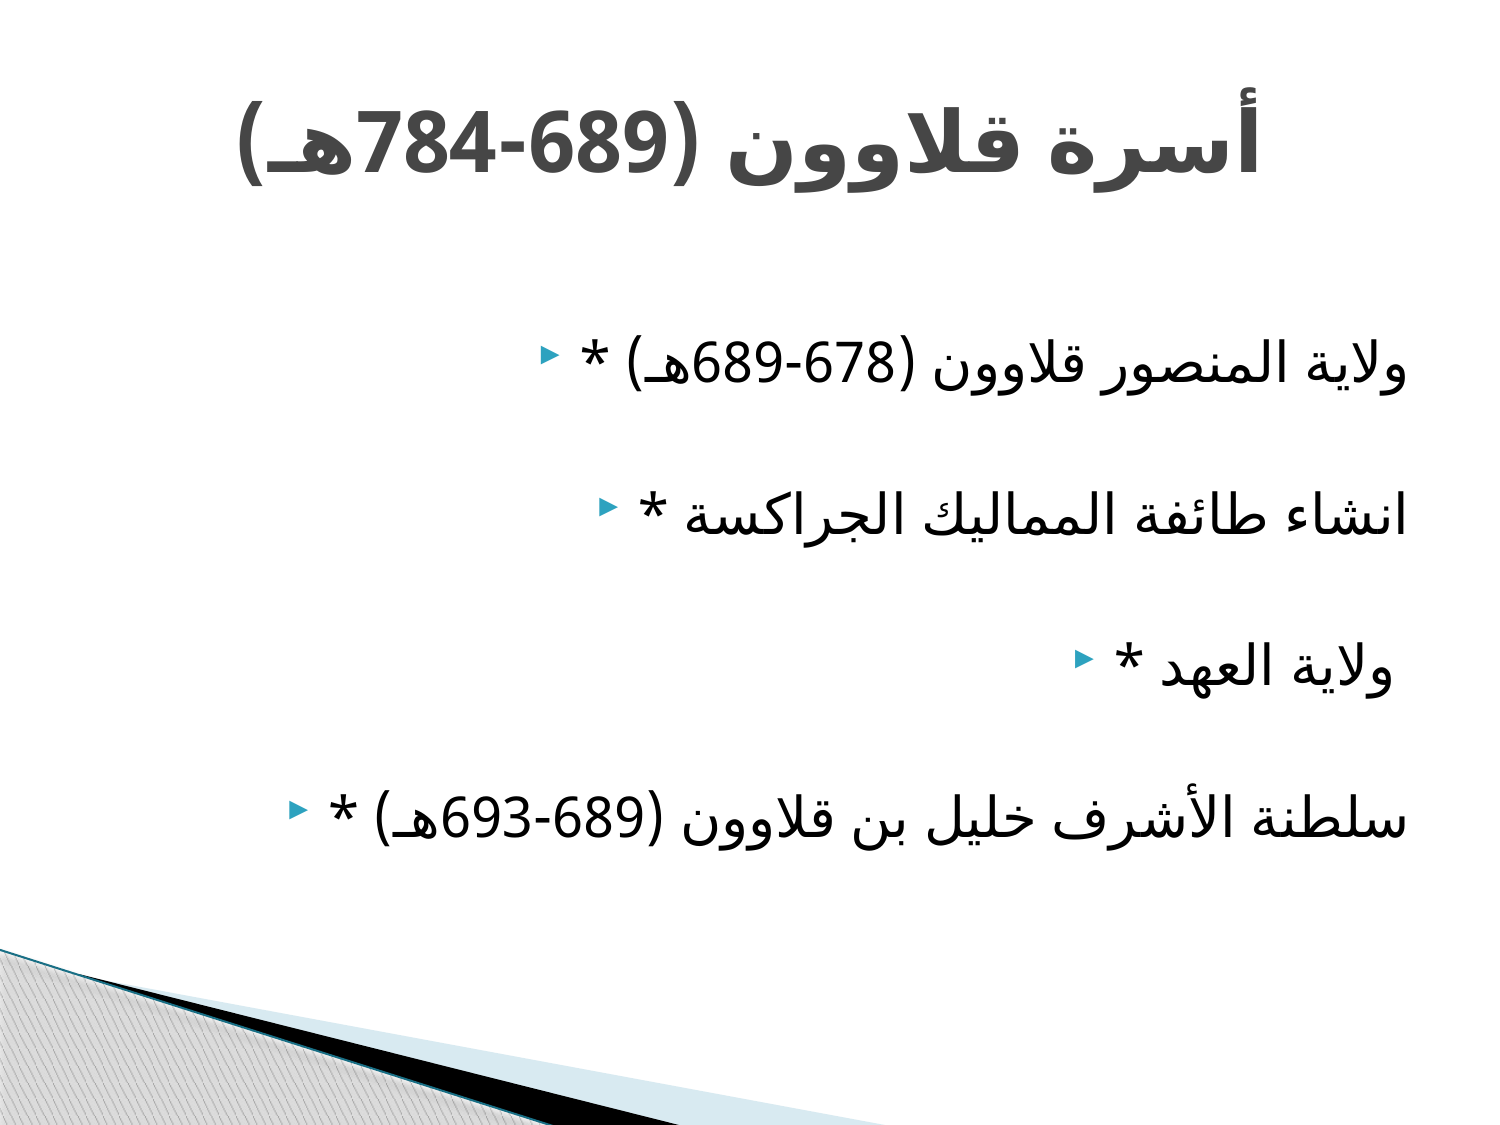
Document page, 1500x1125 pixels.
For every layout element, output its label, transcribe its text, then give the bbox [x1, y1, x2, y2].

title أسرة قلاوون (689-784هـ) [75, 45, 1425, 233]
list * ولاية المنصور قلاوون (678-689هـ) * انشاء طائفة المماليك الجراكسة * ولاية العهد * سلطنة الأشرف خليل بن قلاوون (689-693هـ) [75, 243, 1425, 986]
